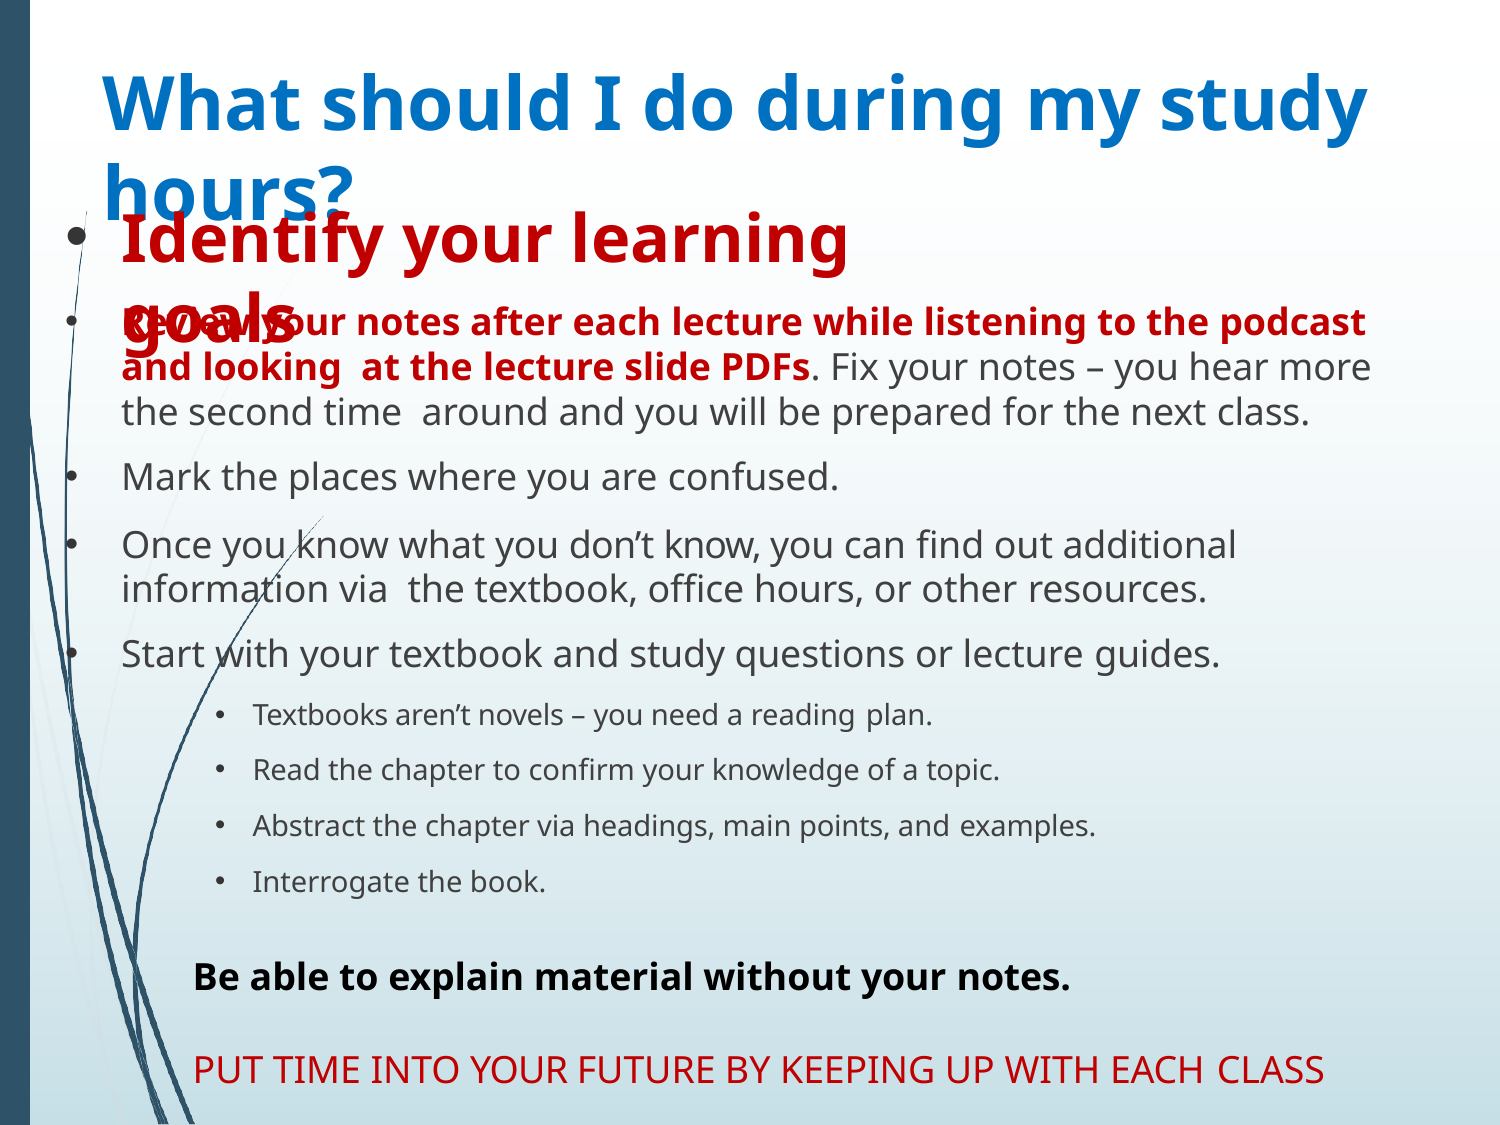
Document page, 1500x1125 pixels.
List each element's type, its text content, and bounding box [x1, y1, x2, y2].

title What should I do during my study hours? [100, 53, 1456, 244]
text_box Identify your learning goals [62, 193, 929, 295]
picture [30, 0, 1500, 1125]
text_box Review your notes after each lecture while listening to the podcast and looking at the lecture slide PDFs. Fix your notes – you hear more the second time around and you will be prepared for the next class. Mark the places where you are confused. Once you know what you don’t know, you can find out additional information via the textbook, office hours, or other resources. Start with your textbook and study questions or lecture guides. Textbooks aren’t novels – you need a reading plan. Read the chapter to confirm your knowledge of a topic. Abstract the chapter via headings, main points, and examples. Interrogate the book. Be able to explain material without your notes. PUT TIME INTO YOUR FUTURE BY KEEPING UP WITH EACH CLASS [62, 295, 1480, 1091]
text_box [0, 0, 30, 1125]
